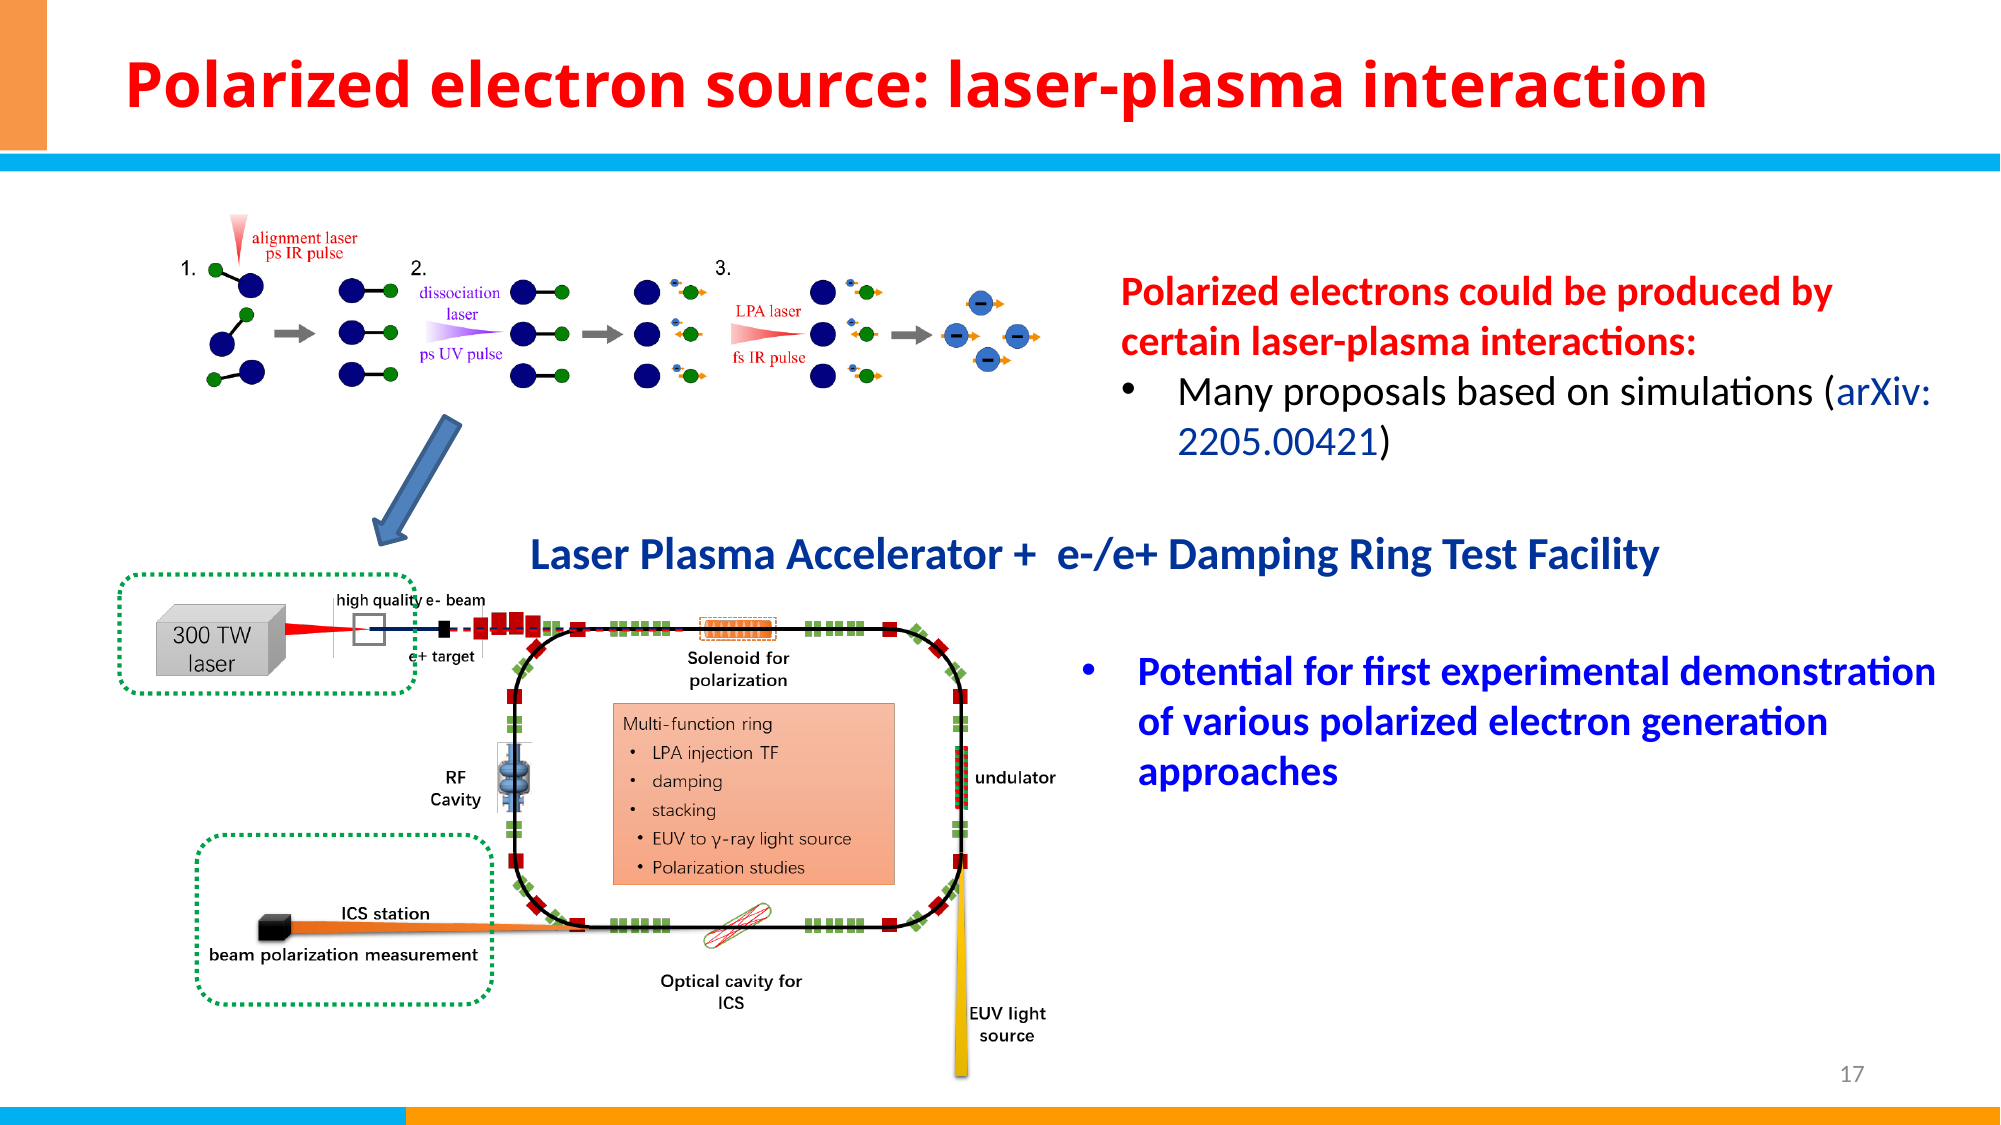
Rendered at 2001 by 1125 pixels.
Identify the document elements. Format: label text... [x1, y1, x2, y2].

text_box [371, 414, 463, 547]
title Polarized electron source: laser-plasma interaction [109, 23, 1910, 143]
text_box Polarized electrons could be produced by certain laser-plasma interactions: Many proposals based on simulations (arXiv: 2205.00421) [1106, 256, 1954, 471]
text_box Potential for first experimental demonstration of various polarized electron generation approaches [1072, 636, 1978, 802]
text_box Laser Plasma Accelerator + e-/e+ Damping Ring Test Facility [515, 516, 1783, 587]
slide_number 17 [1413, 1042, 1880, 1103]
text_box [117, 572, 414, 696]
picture [155, 584, 1067, 1085]
picture [157, 190, 1071, 404]
